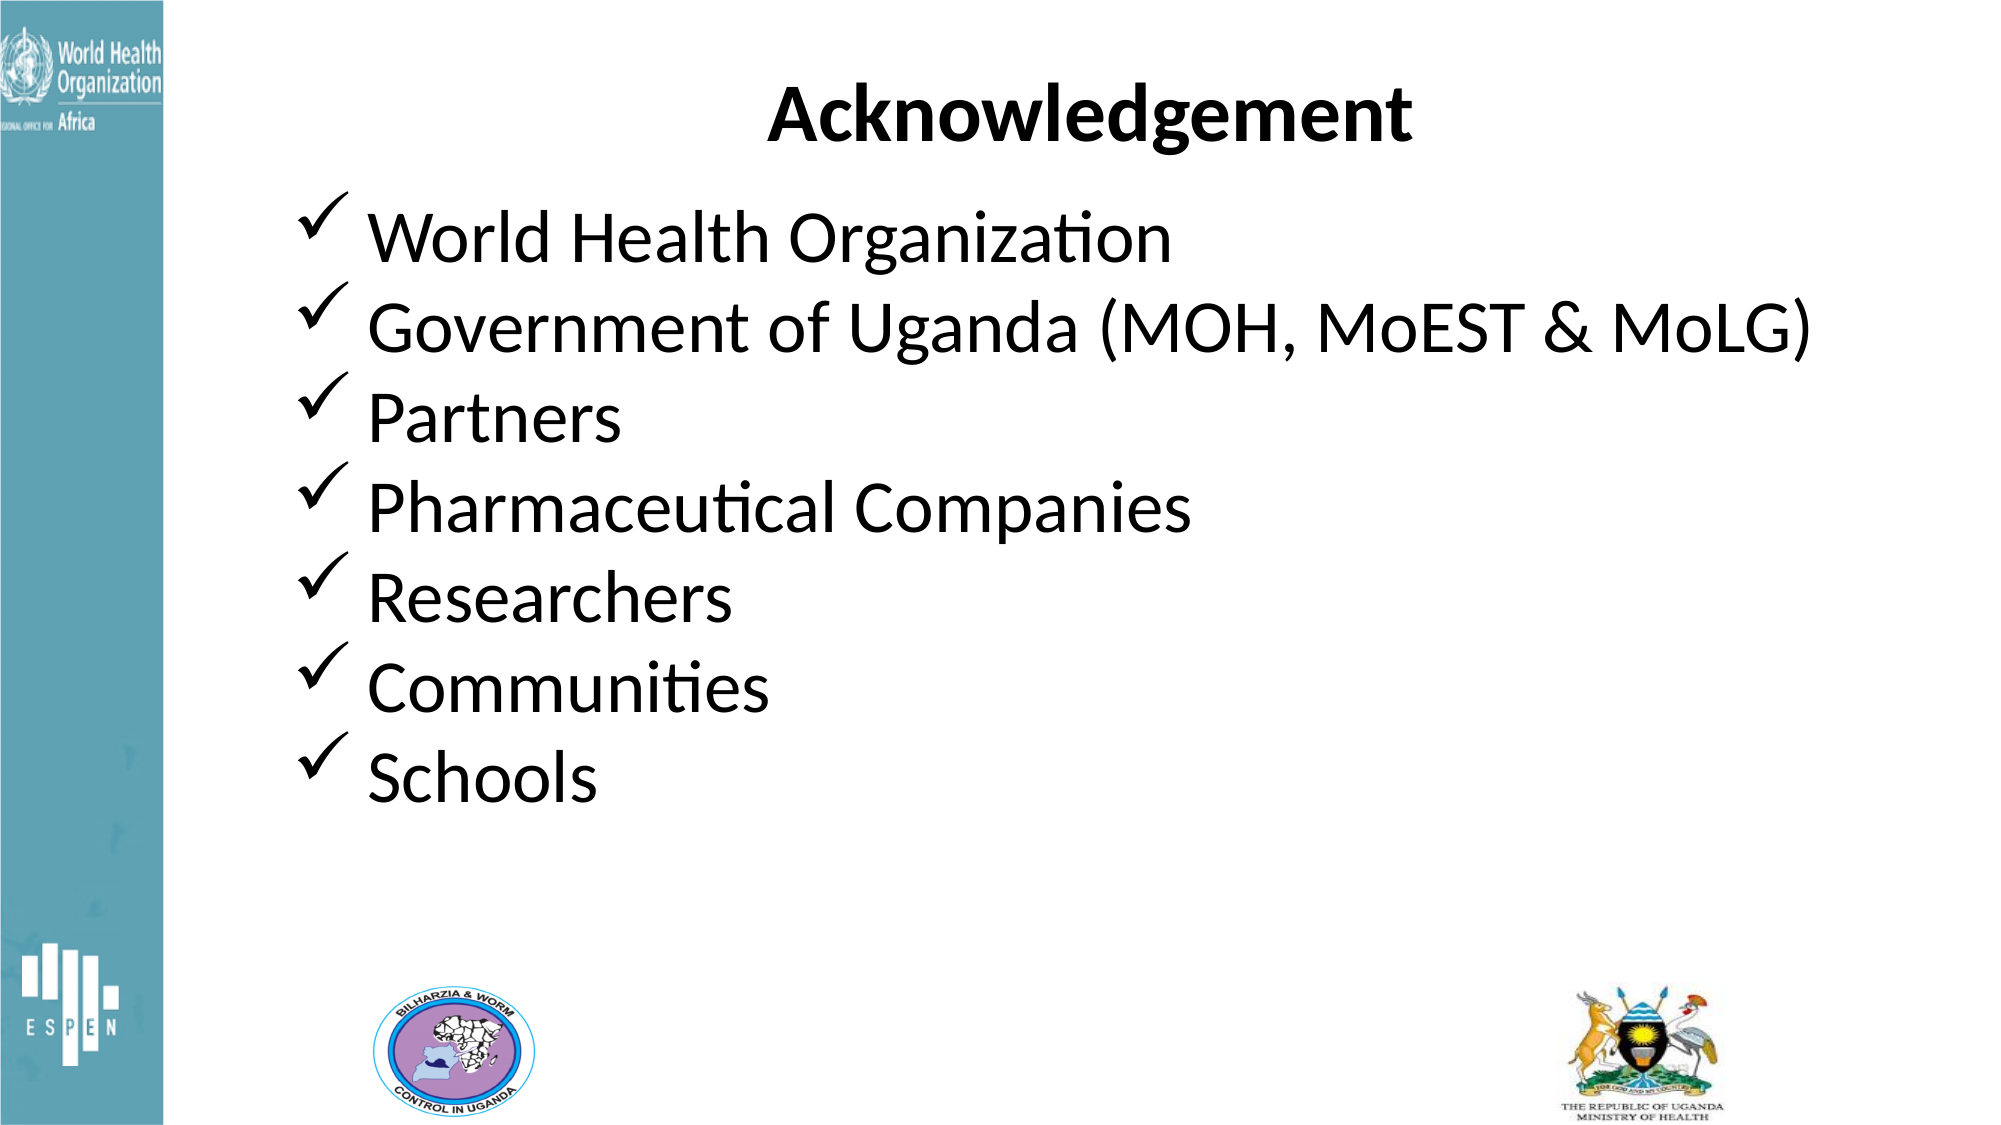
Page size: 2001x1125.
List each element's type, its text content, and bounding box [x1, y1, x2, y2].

title Acknowledgement [228, 59, 1954, 157]
picture [22, 941, 129, 1066]
picture [362, 981, 548, 1122]
text_box World Health Organization Government of Uganda (MOH, MoEST & MoLG) Partners Pharmaceutical Companies Researchers Communities Schools [277, 179, 1857, 825]
picture [1557, 981, 1728, 1122]
picture [0, 24, 164, 134]
